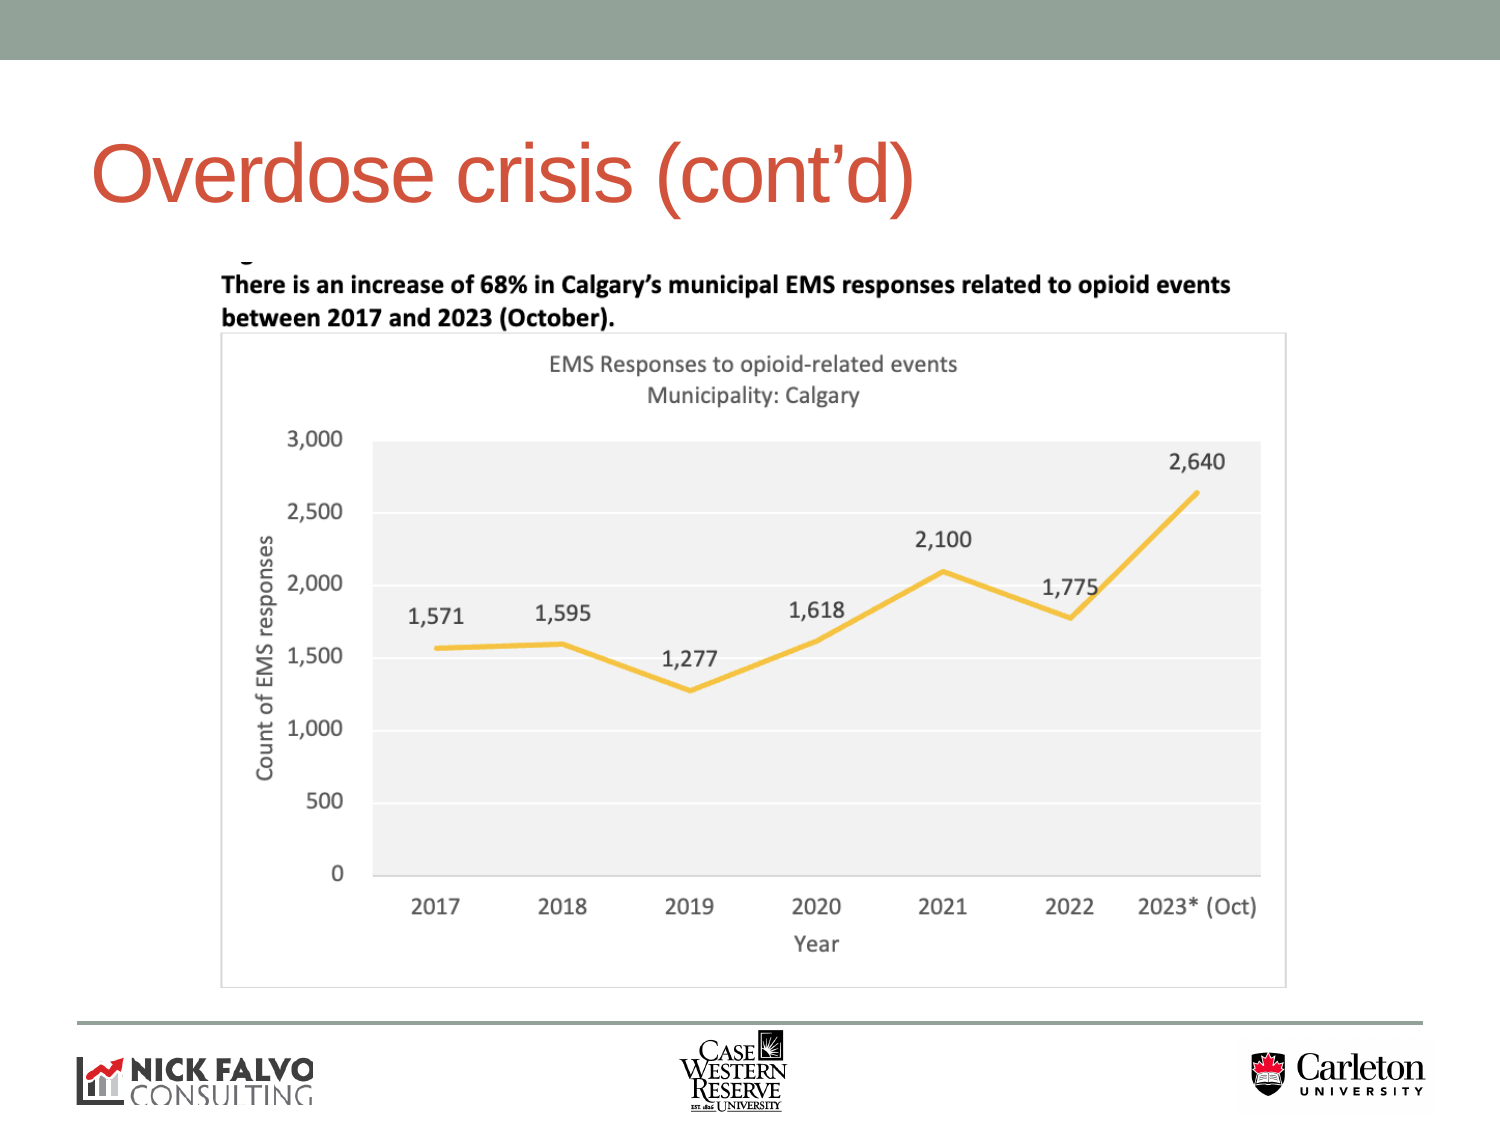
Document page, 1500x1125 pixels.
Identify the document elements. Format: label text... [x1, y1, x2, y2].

title Overdose crisis (cont’d) [75, 87, 1425, 250]
picture [679, 1030, 793, 1120]
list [208, 262, 1291, 988]
picture [1237, 1035, 1436, 1114]
